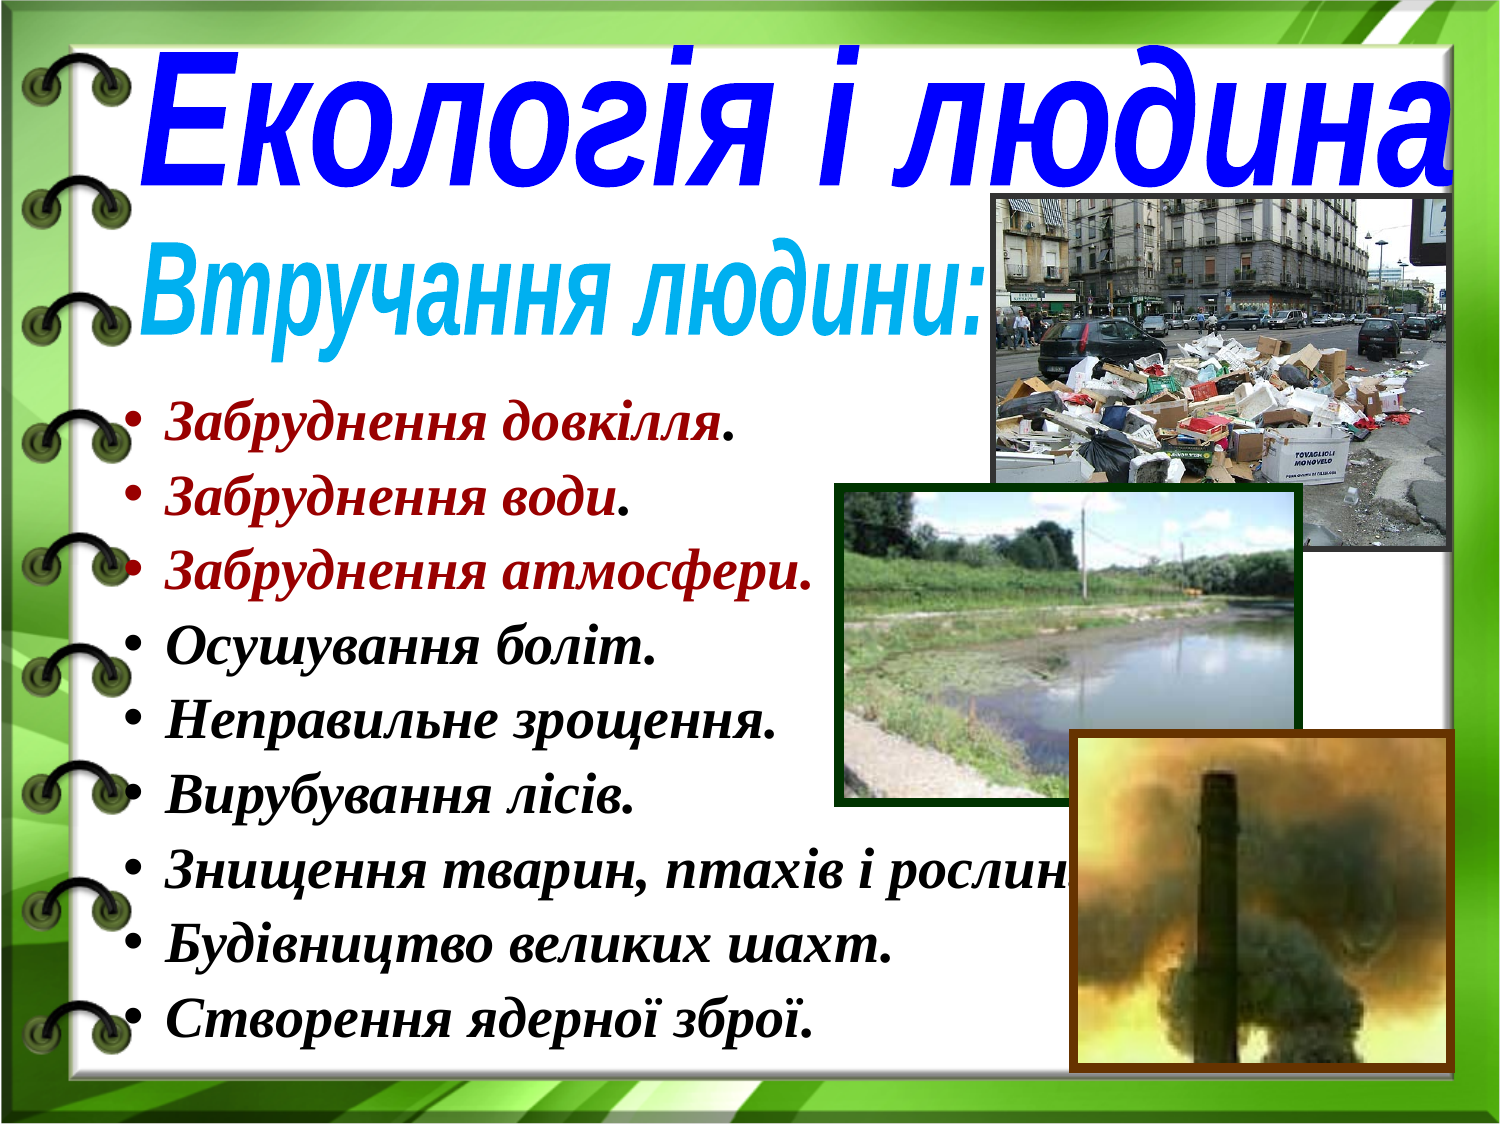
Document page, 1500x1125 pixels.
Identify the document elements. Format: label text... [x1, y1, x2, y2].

picture [843, 198, 1447, 1064]
picture [0, 0, 1500, 1125]
list Забруднення довкілля. Забруднення води. Забруднення атмосфери. Осушування боліт. Неправильне зрощення. Вирубування лісів. Знищення тварин, птахів і рослин. Будівництво великих шахт. Створення ядерної зброї. [93, 382, 1351, 1125]
